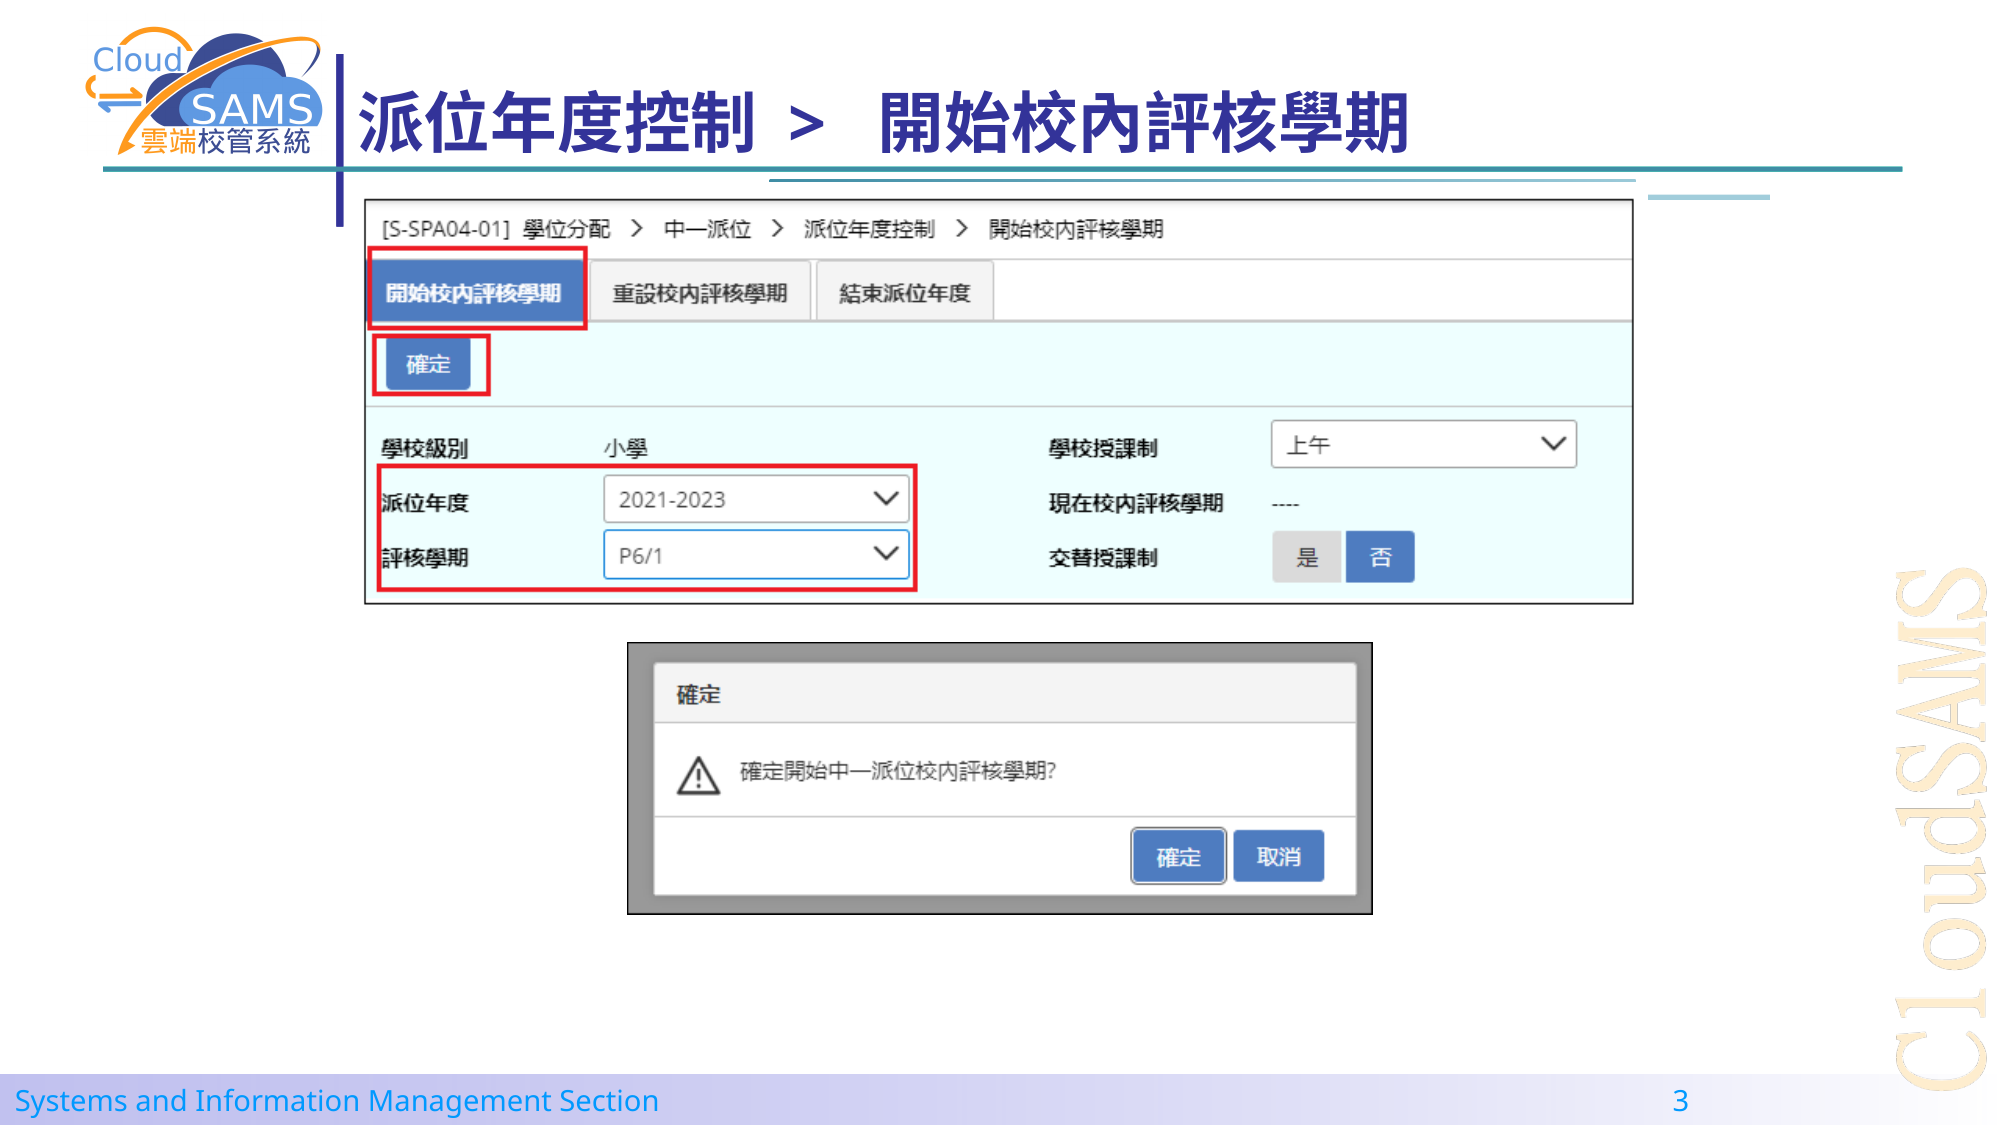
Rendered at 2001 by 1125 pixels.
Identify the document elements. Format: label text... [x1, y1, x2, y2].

picture [79, 13, 327, 156]
picture [627, 642, 1373, 915]
text_box 派位年度控制 > 開始校內評核學期 [342, 73, 1465, 169]
picture [1830, 495, 2001, 1125]
picture [351, 181, 1648, 622]
